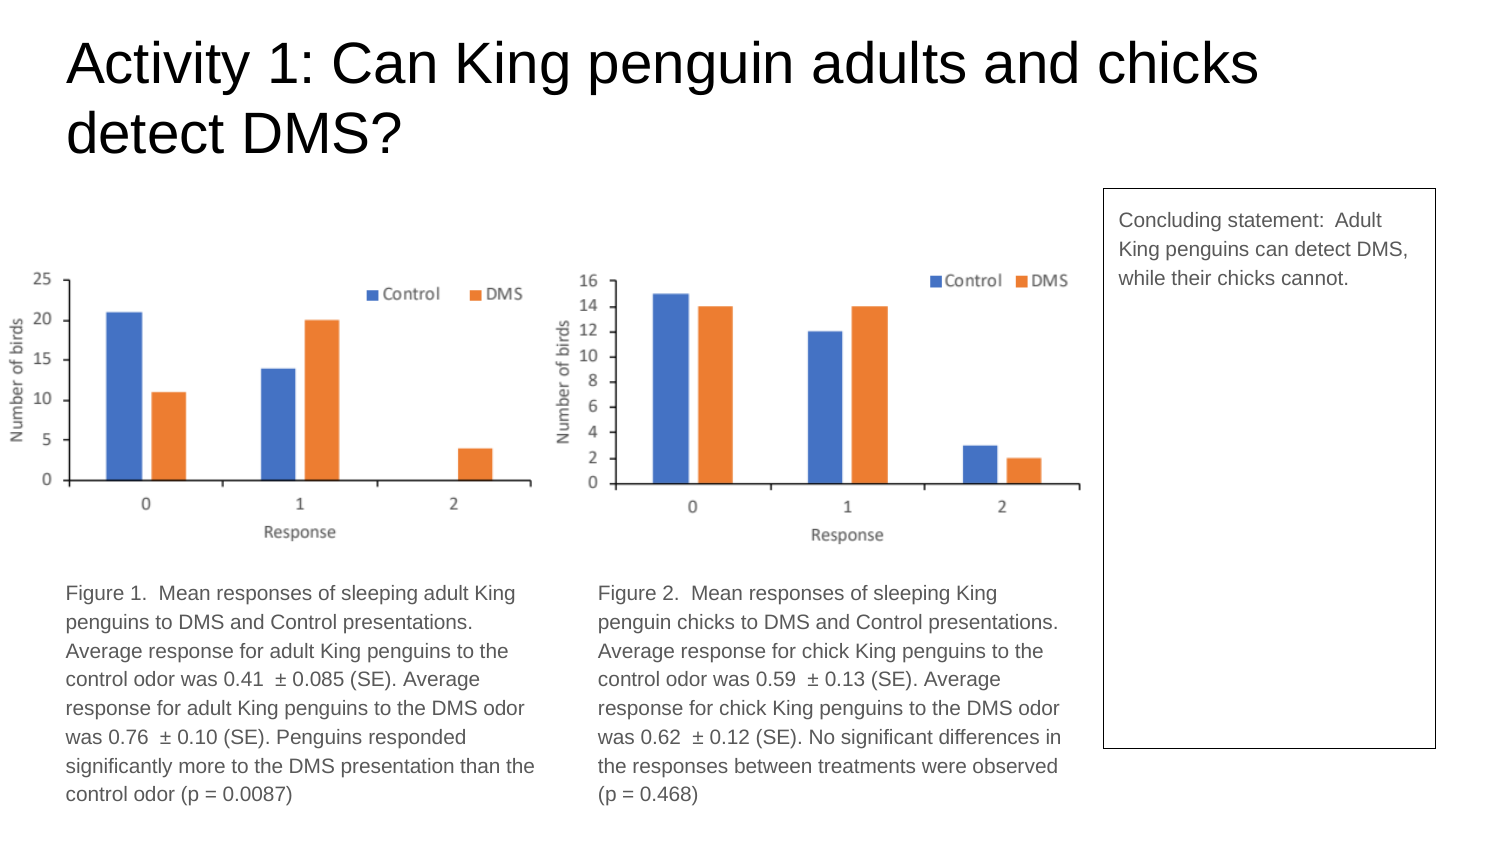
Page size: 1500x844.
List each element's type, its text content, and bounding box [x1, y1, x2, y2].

picture [551, 264, 1085, 549]
list Figure 2. Mean responses of sleeping King penguin chicks to DMS and Control presentations. Average response for chick King penguins to the control odor was 0.59 ± 0.13 (SE). Average response for chick King penguins to the DMS odor was 0.62 ± 0.12 (SE). No significant differences in the responses between treatments were observed (p = 0.468) [582, 561, 1090, 780]
list Figure 1. Mean responses of sleeping adult King penguins to DMS and Control presentations. Average response for adult King penguins to the control odor was 0.41 ± 0.085 (SE). Average response for adult King penguins to the DMS odor was 0.76 ± 0.10 (SE). Penguins responded significantly more to the DMS presentation than the control odor (p = 0.0087) [50, 561, 569, 780]
title Activity 1: Can King penguin adults and chicks detect DMS? [51, 10, 1449, 105]
picture [6, 266, 533, 549]
list Concluding statement: Adult King penguins can detect DMS, while their chicks cannot. [1103, 188, 1436, 749]
